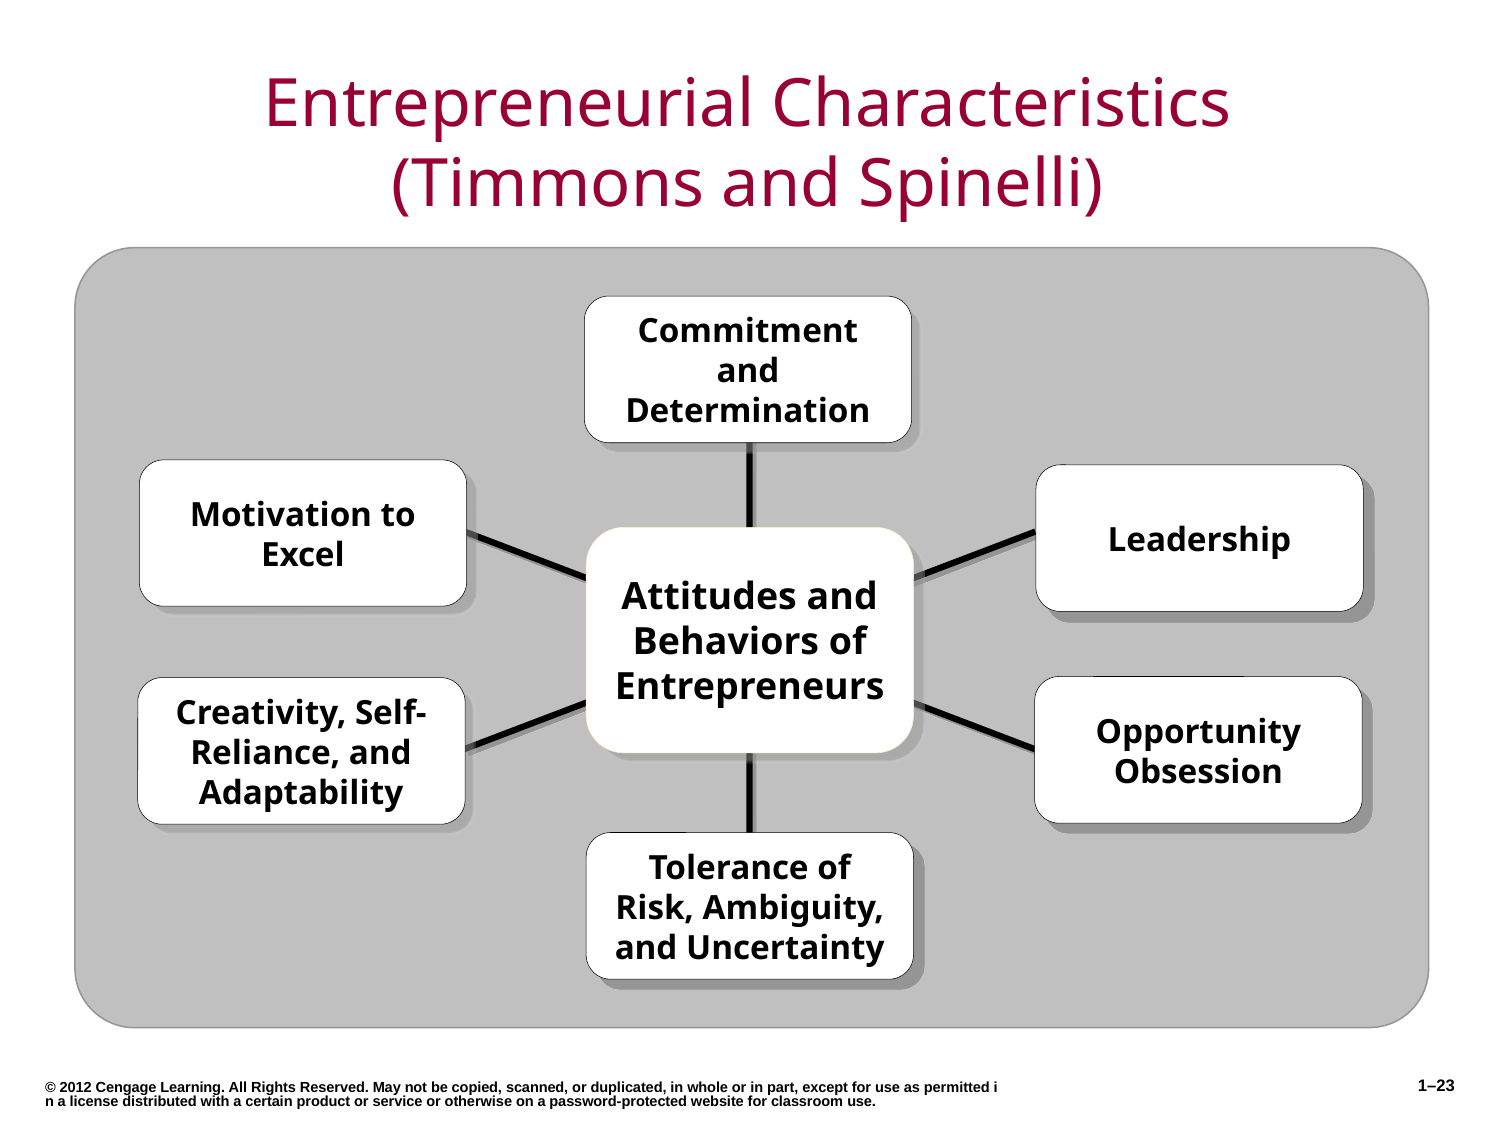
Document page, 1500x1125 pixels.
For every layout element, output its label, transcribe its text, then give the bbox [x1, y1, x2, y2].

text_box Creativity, Self-Reliance, and Adaptability [137, 677, 458, 825]
title Entrepreneurial Characteristics (Timmons and Spinelli) [85, 52, 1411, 230]
text_box Commitment and Determination [584, 296, 912, 421]
slide_number 1–23 [1092, 1042, 1455, 1103]
text_box Tolerance of Risk, Ambiguity, and Uncertainty [586, 867, 914, 980]
text_box Motivation to Excel [139, 459, 458, 607]
text_box Leadership [1041, 464, 1364, 612]
text_box [74, 247, 1429, 1028]
text_box Opportunity Obsession [1041, 676, 1363, 824]
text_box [463, 422, 1036, 859]
footer © 2012 Cengage Learning. All Rights Reserved. May not be copied, scanned, or duplicated, in whole or in part, except for use as permitted in a license distributed with a certain product or service or otherwise on a password-protected website for classroom use. [45, 1042, 1005, 1103]
